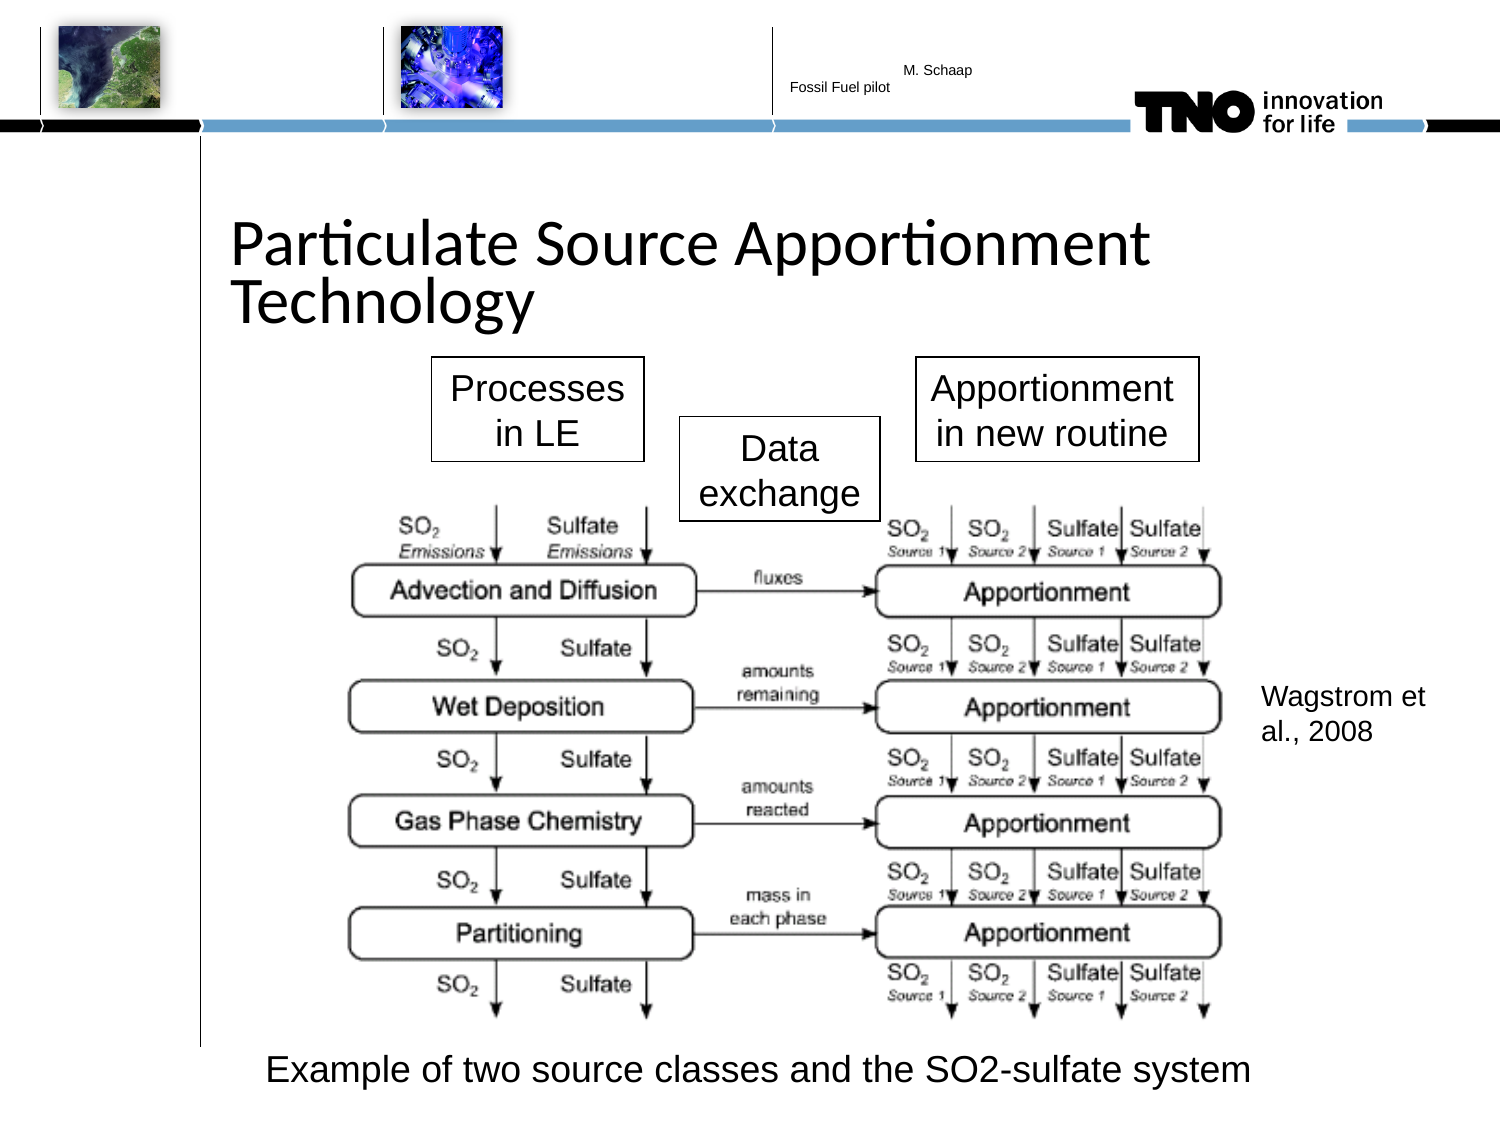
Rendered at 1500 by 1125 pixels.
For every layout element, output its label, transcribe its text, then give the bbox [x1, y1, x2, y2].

picture [0, 26, 1500, 133]
title Particulate Source Apportionment Technology [229, 220, 1424, 339]
picture [324, 487, 1247, 1035]
text_box Processes in LE [431, 356, 644, 462]
footer M. Schaap Fossil Fuel pilot [790, 60, 1086, 79]
text_box Apportionment in new routine [915, 356, 1200, 462]
text_box Example of two source classes and the SO2-sulfate system [250, 1037, 1268, 1098]
text_box Wagstrom et al., 2008 [1251, 669, 1463, 755]
text_box Data exchange [679, 416, 881, 485]
